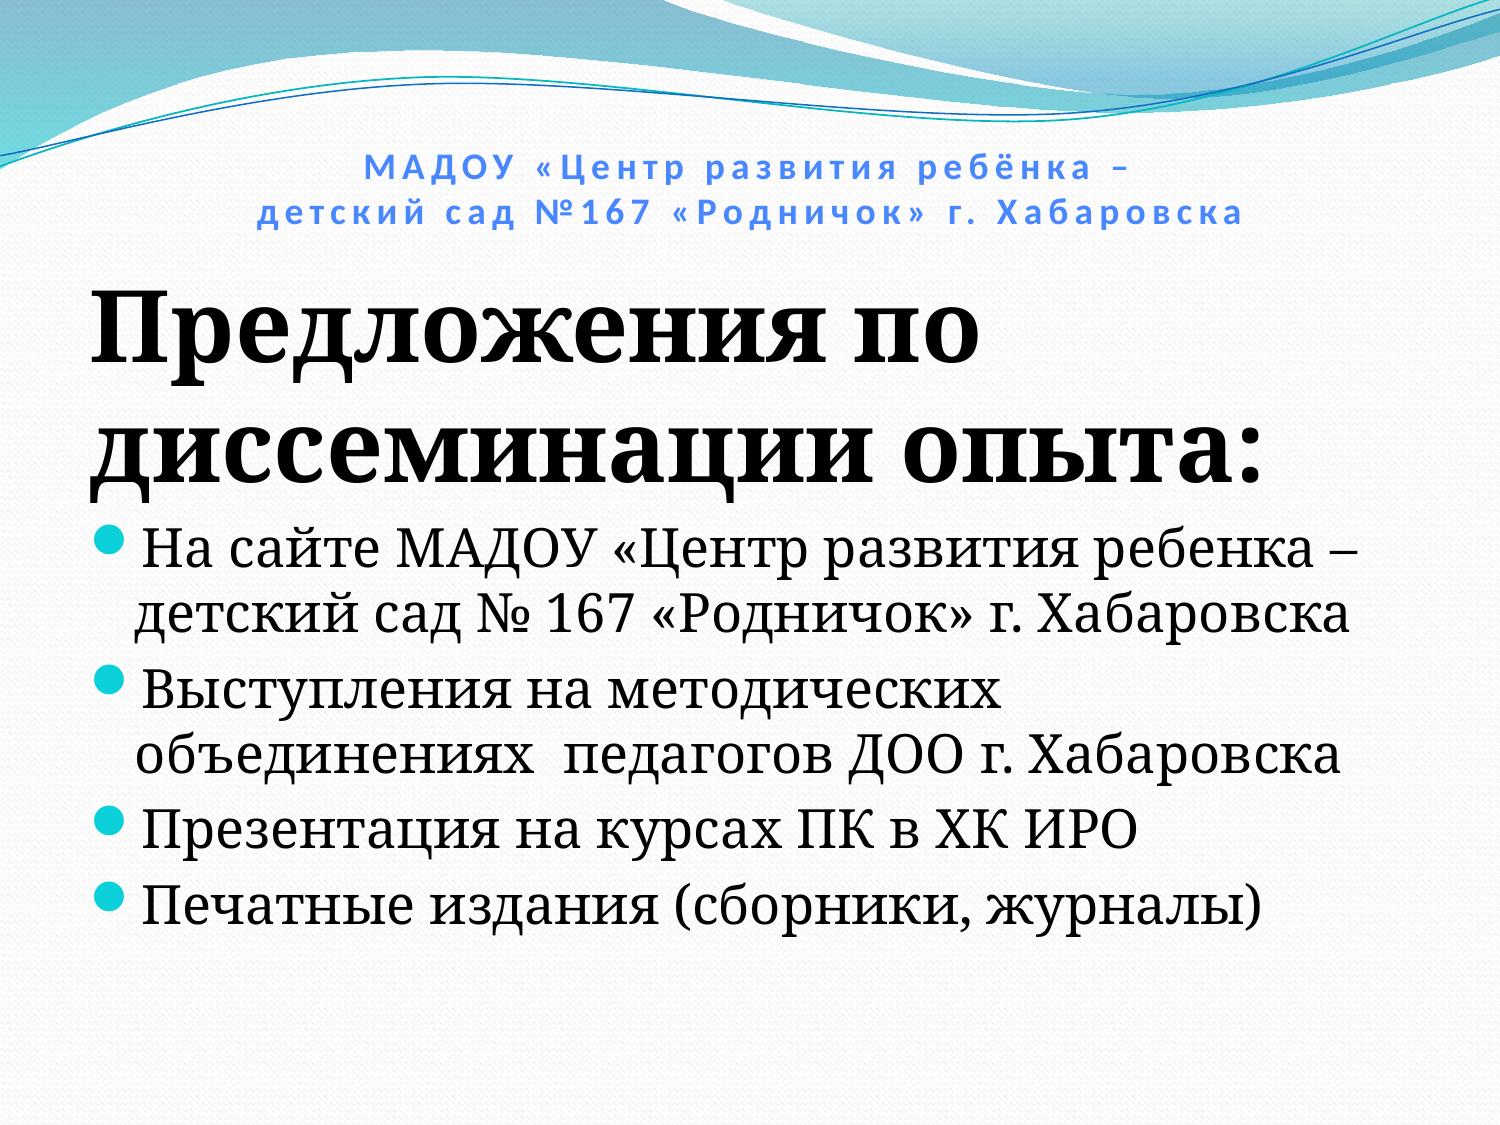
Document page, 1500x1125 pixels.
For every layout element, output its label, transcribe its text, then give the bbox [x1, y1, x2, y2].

list Предложения по диссеминации опыта: На сайте МАДОУ «Центр развития ребенка – детский сад № 167 «Родничок» г. Хабаровска Выступления на методических объединениях педагогов ДОО г. Хабаровска Презентация на курсах ПК в ХК ИРО Печатные издания (сборники, журналы) [75, 255, 1425, 1038]
title МАДОУ «Центр развития ребёнка – детский сад №167 «Родничок» г. Хабаровска [75, 115, 1425, 232]
